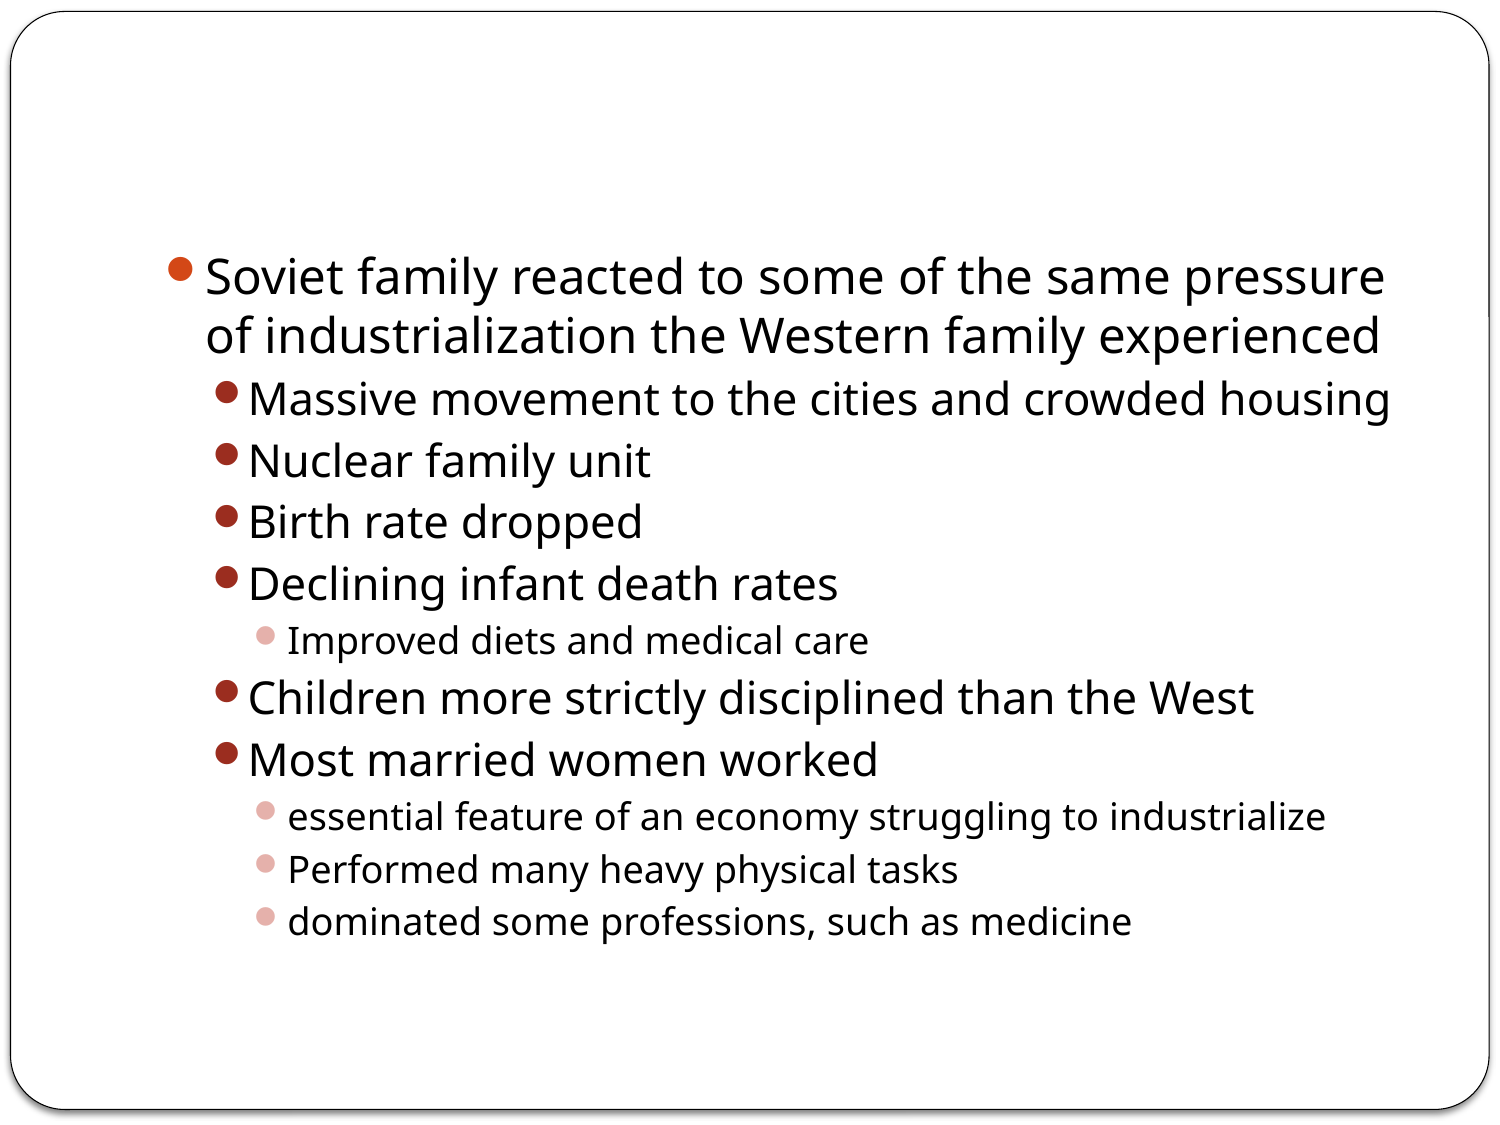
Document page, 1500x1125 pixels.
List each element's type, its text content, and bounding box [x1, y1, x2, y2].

list Soviet family reacted to some of the same pressure of industrialization the Western family experienced Massive movement to the cities and crowded housing Nuclear family unit Birth rate dropped Declining infant death rates Improved diets and medical care Children more strictly disciplined than the West Most married women worked essential feature of an economy struggling to industrialize Performed many heavy physical tasks dominated some professions, such as medicine [150, 237, 1425, 988]
